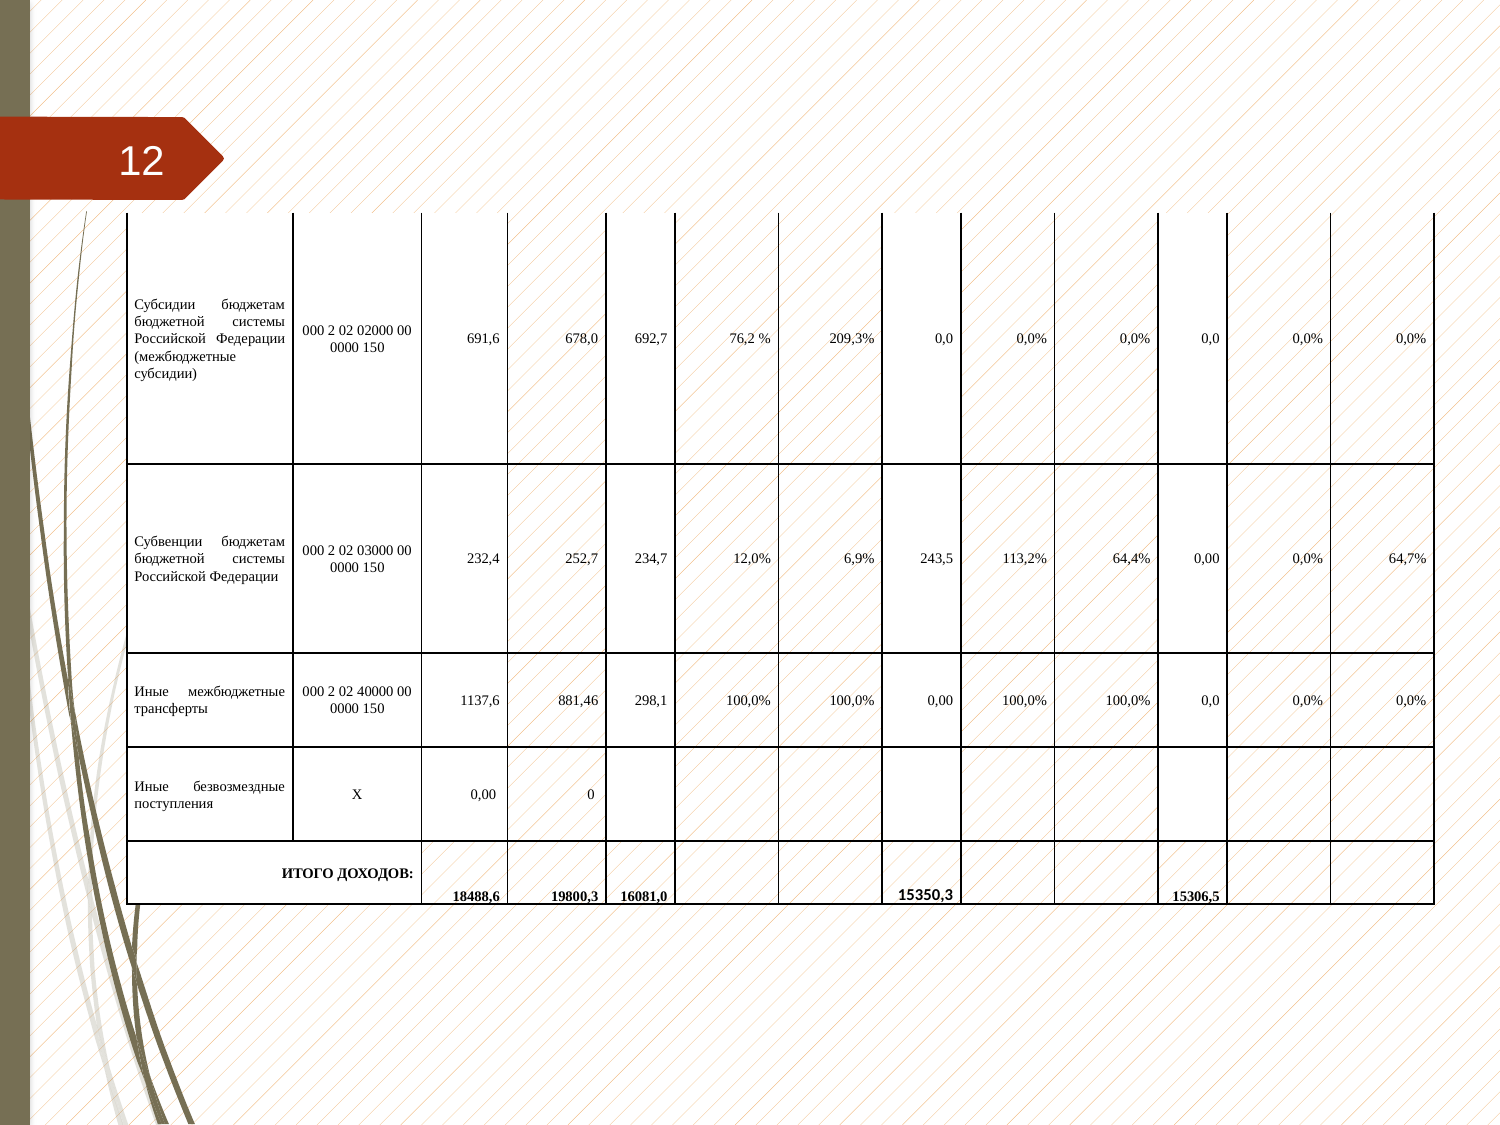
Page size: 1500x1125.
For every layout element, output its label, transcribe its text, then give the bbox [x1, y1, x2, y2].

table_cell Субвенции бюджетам бюджетной системы Российской Федерации [128, 465, 292, 652]
table_header 678,0 [508, 213, 605, 463]
table_header Субсидии бюджетам бюджетной системы Российской Федерации (межбюджетные субсидии) [128, 213, 292, 463]
table_cell 6,9% [779, 465, 881, 652]
table_cell 881,46 [508, 654, 605, 746]
table_cell [1331, 748, 1433, 840]
table_cell 100,0% [676, 654, 778, 746]
table_header 0,0% [1331, 213, 1433, 463]
table_cell 252,7 [508, 465, 605, 652]
table_cell 232,4 [422, 465, 507, 652]
table_cell Иные безвозмездные поступления [128, 748, 292, 840]
table_cell 0,00 [883, 654, 960, 746]
table_cell 0,00 [422, 748, 507, 840]
table_cell 19800,3 [508, 842, 605, 903]
table_cell 113,2% [962, 465, 1054, 652]
table_cell 000 2 02 40000 00 0000 150 [294, 654, 421, 746]
table_cell 0,0% [1228, 654, 1330, 746]
table_cell 1137,6 [422, 654, 507, 746]
table_cell [1228, 748, 1330, 840]
table_cell [779, 748, 881, 840]
table_cell 15306,5 [1159, 842, 1226, 903]
table_header 000 2 02 02000 00 0000 150 [294, 213, 421, 463]
table_cell [1055, 842, 1157, 903]
slide_number 12 [83, 129, 180, 190]
table_cell 18488,6 [422, 842, 507, 903]
table_cell 100,0% [779, 654, 881, 746]
table_cell 15350,3 [883, 842, 960, 903]
table_cell [607, 748, 674, 840]
table_cell [676, 748, 778, 840]
table_cell [1055, 748, 1157, 840]
table_cell 0 [508, 748, 605, 840]
table_cell 000 2 02 03000 00 0000 150 [294, 465, 421, 652]
table_cell [962, 842, 1054, 903]
table_cell [1159, 748, 1226, 840]
table_cell Х [294, 748, 421, 840]
table_cell ИТОГО ДОХОДОВ: [128, 842, 421, 903]
table_cell 0,0% [1331, 654, 1433, 746]
table_cell [1228, 842, 1330, 903]
table_header 0,0% [962, 213, 1054, 463]
table_cell [1331, 842, 1433, 903]
table_header 0,0% [1055, 213, 1157, 463]
table_cell 12,0% [676, 465, 778, 652]
table_cell 243,5 [883, 465, 960, 652]
table_cell 100,0% [962, 654, 1054, 746]
table_cell [676, 842, 778, 903]
table_cell 234,7 [607, 465, 674, 652]
table_cell [779, 842, 881, 903]
table_cell 298,1 [607, 654, 674, 746]
table_cell [962, 748, 1054, 840]
table_cell 100,0% [1055, 654, 1157, 746]
table_header 692,7 [607, 213, 674, 463]
table_cell 16081,0 [607, 842, 674, 903]
table_cell 64,7% [1331, 465, 1433, 652]
table_cell 0,00 [1159, 465, 1226, 652]
table_header 691,6 [422, 213, 507, 463]
table_header 0,0% [1228, 213, 1330, 463]
table_header 0,0 [883, 213, 960, 463]
table_header 209,3% [779, 213, 881, 463]
table_header 0,0 [1159, 213, 1226, 463]
table_cell 64,4% [1055, 465, 1157, 652]
table_cell 0,0% [1228, 465, 1330, 652]
table_cell [883, 748, 960, 840]
table_header 76,2 % [676, 213, 778, 463]
table_cell Иные межбюджетные трансферты [128, 654, 292, 746]
table_cell 0,0 [1159, 654, 1226, 746]
